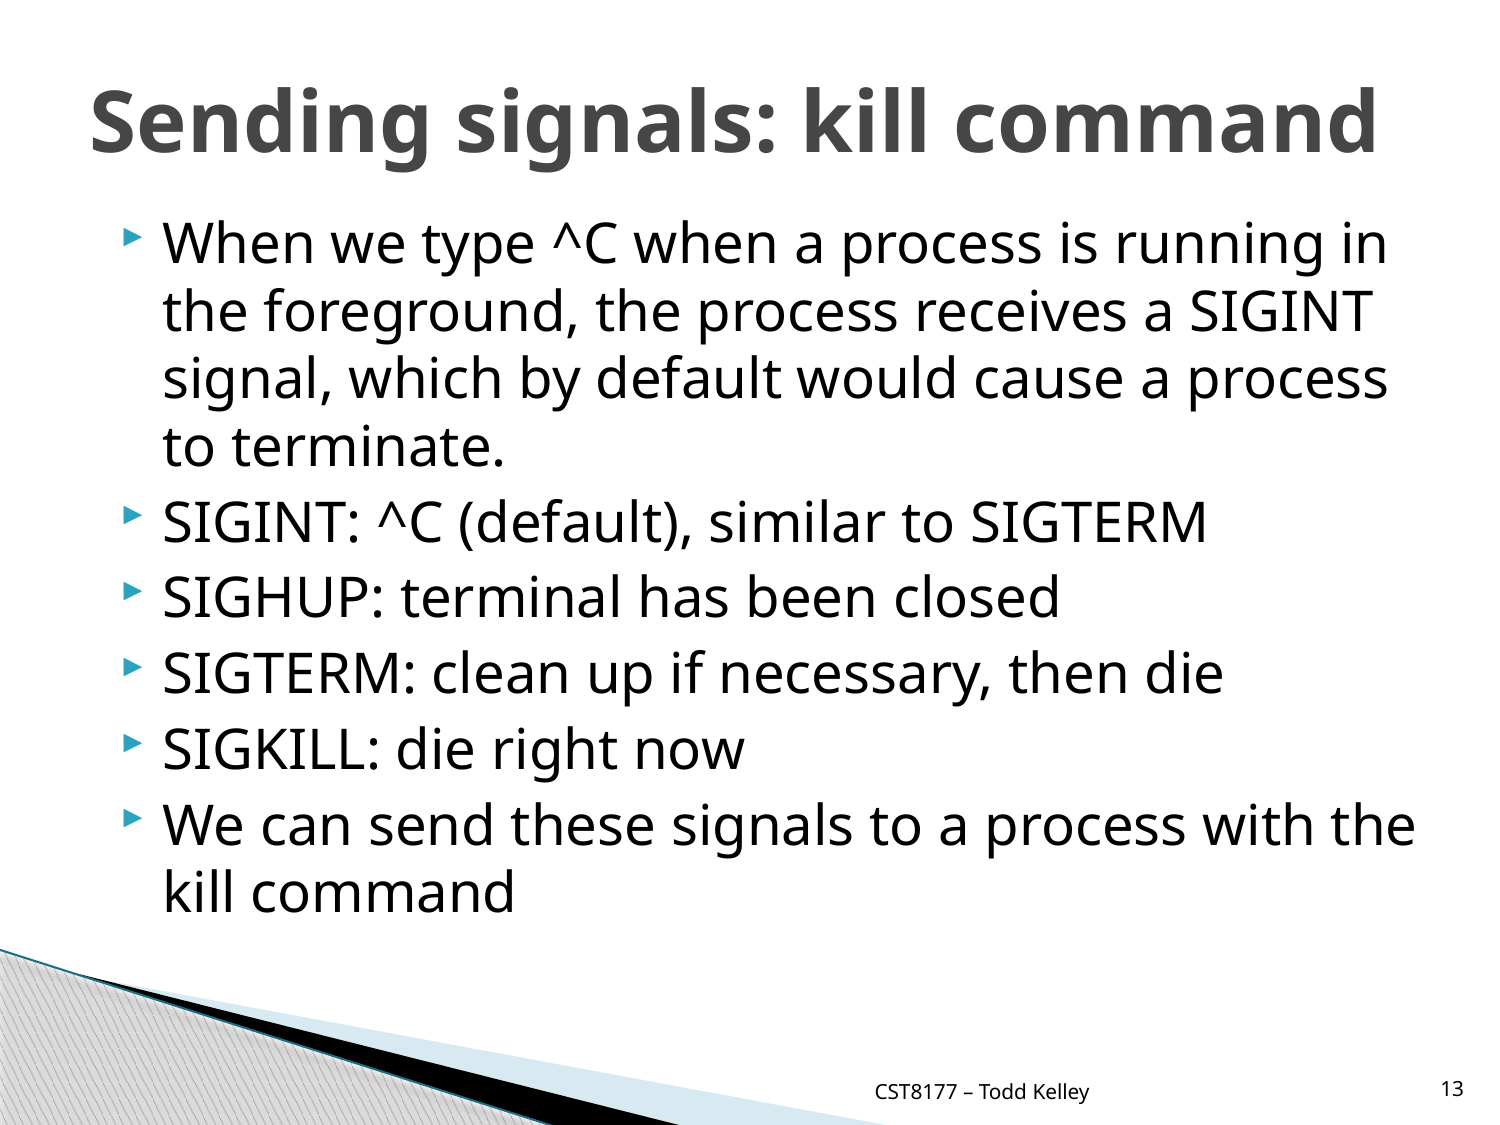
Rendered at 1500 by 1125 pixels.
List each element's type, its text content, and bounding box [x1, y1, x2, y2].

slide_number 13 [1418, 1051, 1479, 1112]
list When we type ^C when a process is running in the foreground, the process receives a SIGINT signal, which by default would cause a process to terminate. SIGINT: ^C (default), similar to SIGTERM SIGHUP: terminal has been closed SIGTERM: clean up if necessary, then die SIGKILL: die right now We can send these signals to a process with the kill command [87, 199, 1438, 943]
title Sending signals: kill command [75, 24, 1425, 213]
footer CST8177 – Todd Kelley [718, 1051, 1105, 1112]
